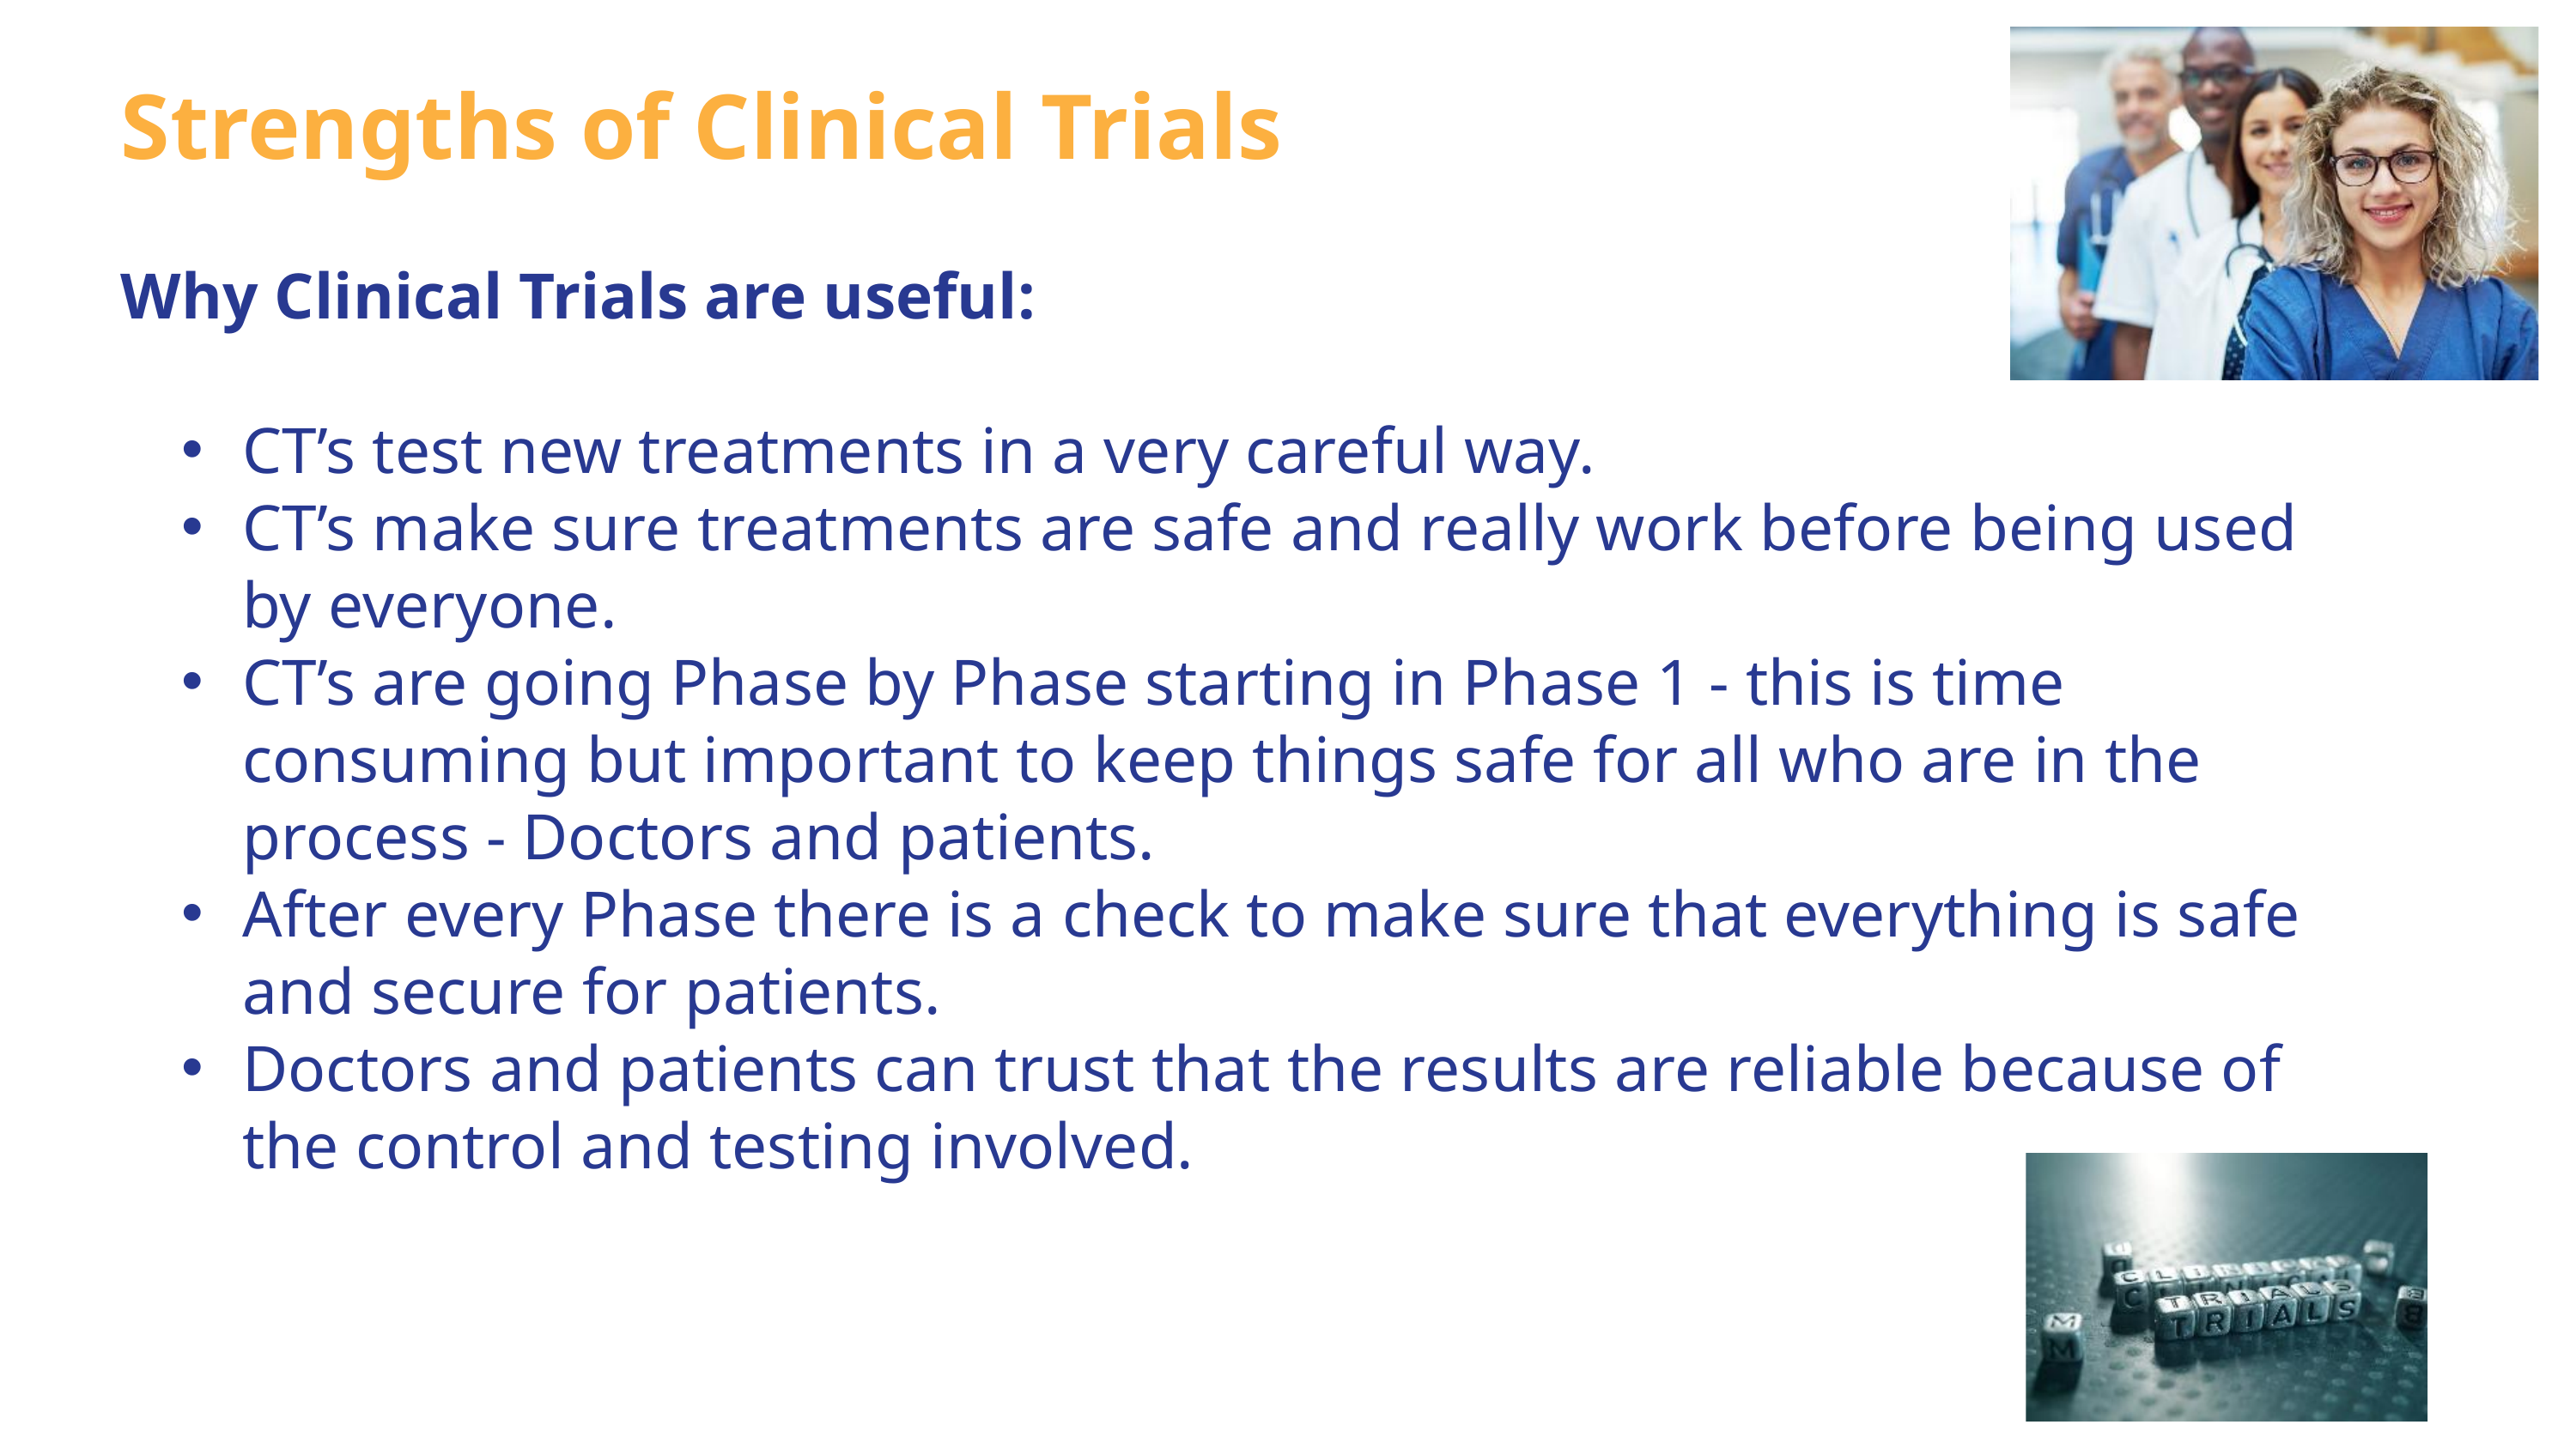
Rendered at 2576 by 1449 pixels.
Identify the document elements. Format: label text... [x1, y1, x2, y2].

text_box [2010, 27, 2539, 380]
text_box Why Clinical Trials are useful: CT’s test new treatments in a very careful way. CT’s make sure treatments are safe and really work before being used by everyone. CT’s are going Phase by Phase starting in Phase 1 - this is time consuming but important to keep things safe for all who are in the process - Doctors and patients. After every Phase there is a check to make sure that everything is safe and secure for patients. Doctors and patients can trust that the results are reliable because of the control and testing involved. [120, 254, 2317, 1259]
text_box Strengths of Clinical Trials [120, 72, 2317, 177]
text_box [2026, 1153, 2428, 1422]
